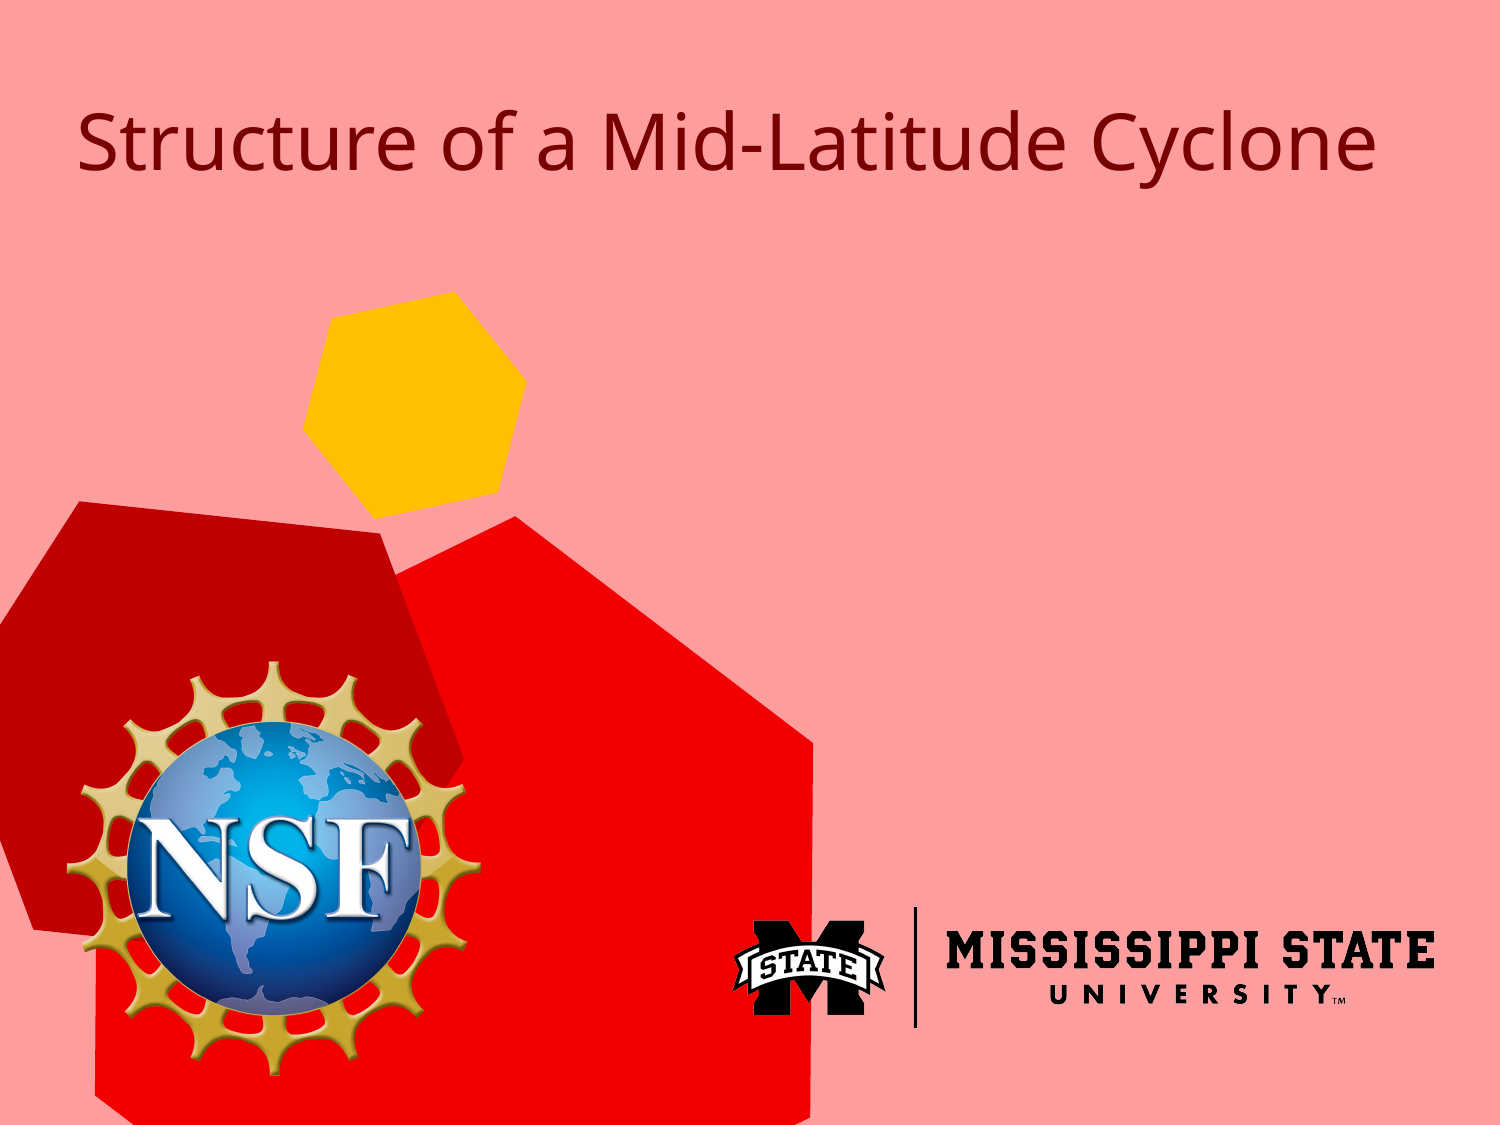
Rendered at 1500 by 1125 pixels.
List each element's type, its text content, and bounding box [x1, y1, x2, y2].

text_box [93, 514, 815, 1125]
picture [60, 653, 487, 1082]
picture [732, 907, 1434, 1028]
title Structure of a Mid-Latitude Cyclone [0, 75, 1456, 195]
text_box [0, 500, 426, 934]
text_box [301, 290, 528, 521]
